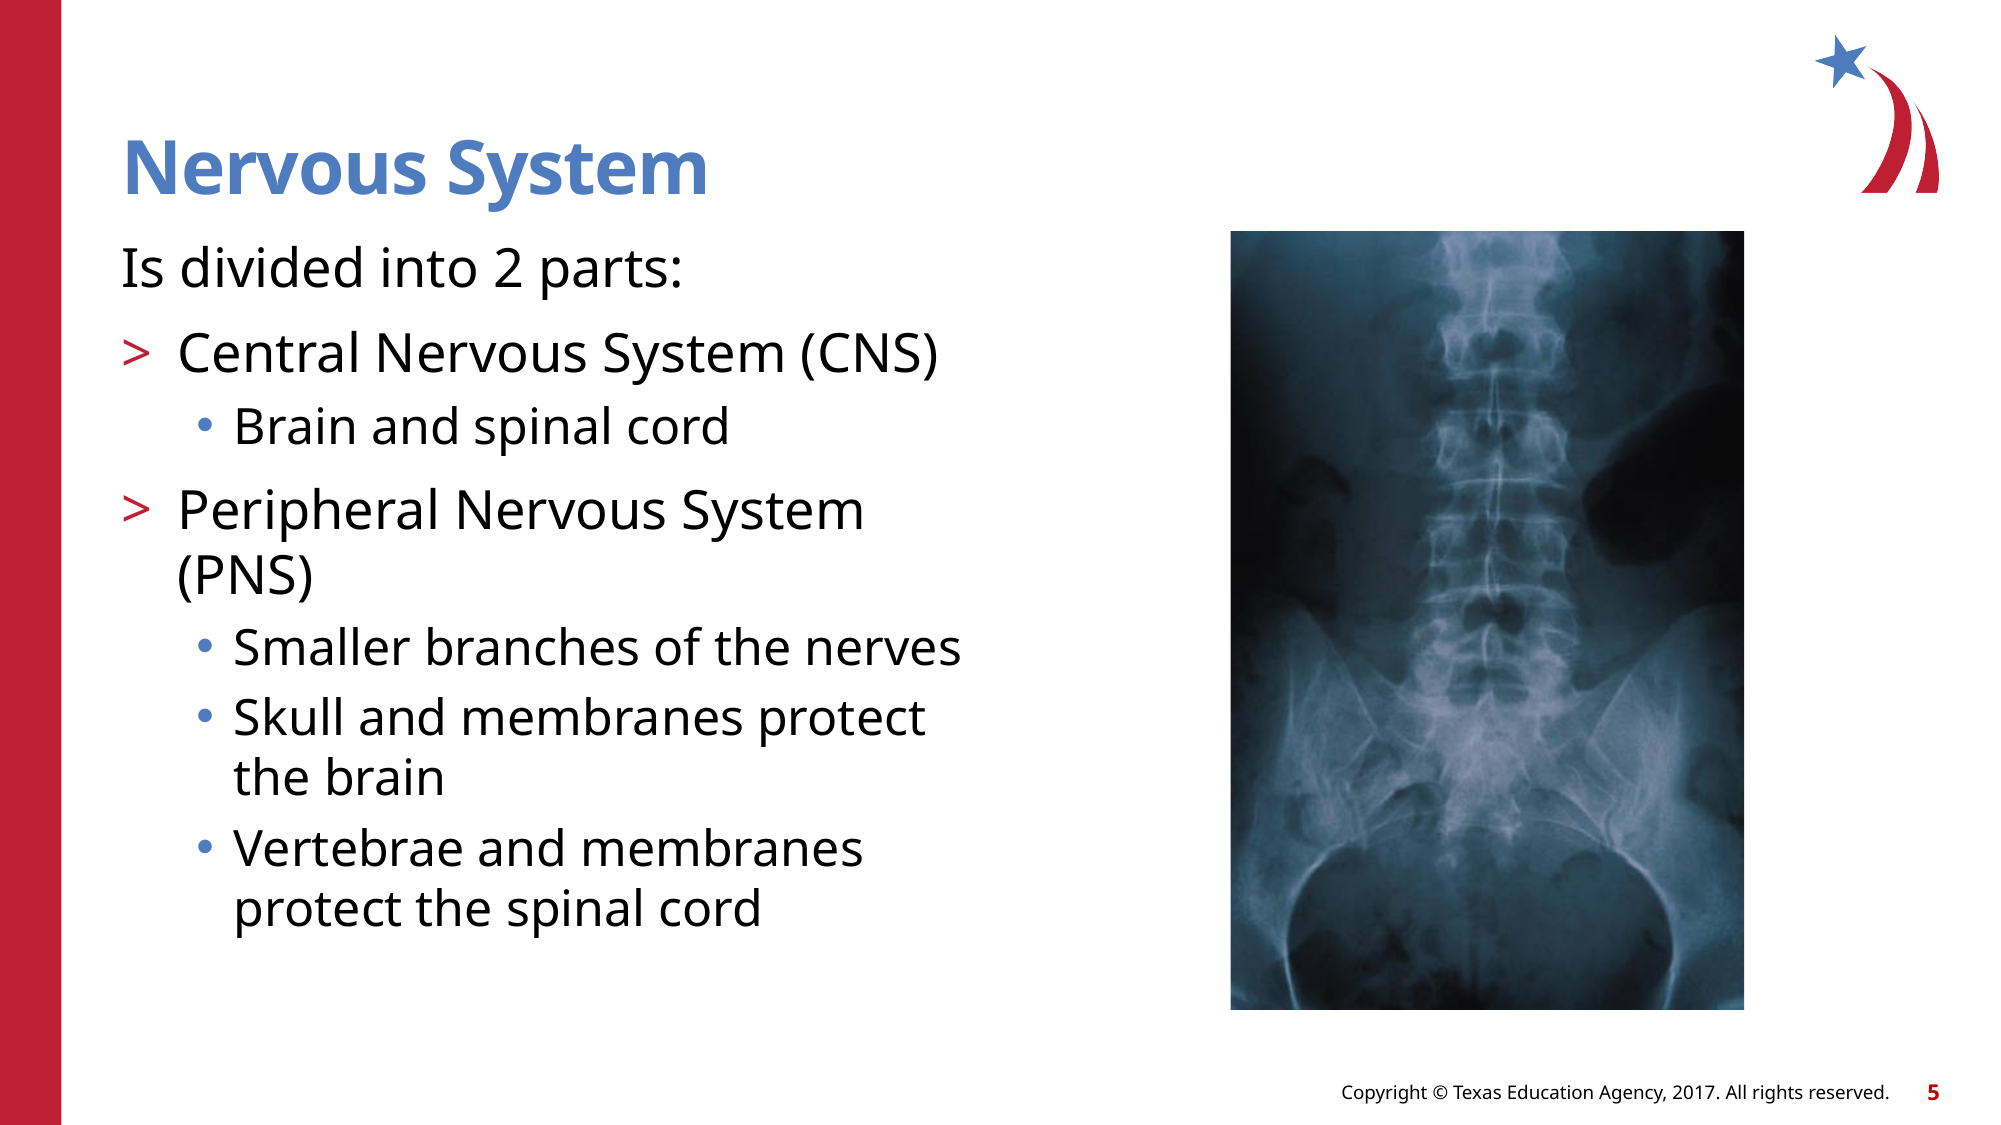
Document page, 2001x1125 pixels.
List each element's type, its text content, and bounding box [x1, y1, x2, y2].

picture [1814, 34, 1939, 193]
text_box [1230, 231, 1745, 1010]
list Is divided into 2 parts: Central Nervous System (CNS) Brain and spinal cord Peripheral Nervous System (PNS) Smaller branches of the nerves Skull and membranes protect the brain Vertebrae and membranes protect the spinal cord [121, 233, 996, 1010]
title Nervous System [121, 66, 1772, 211]
